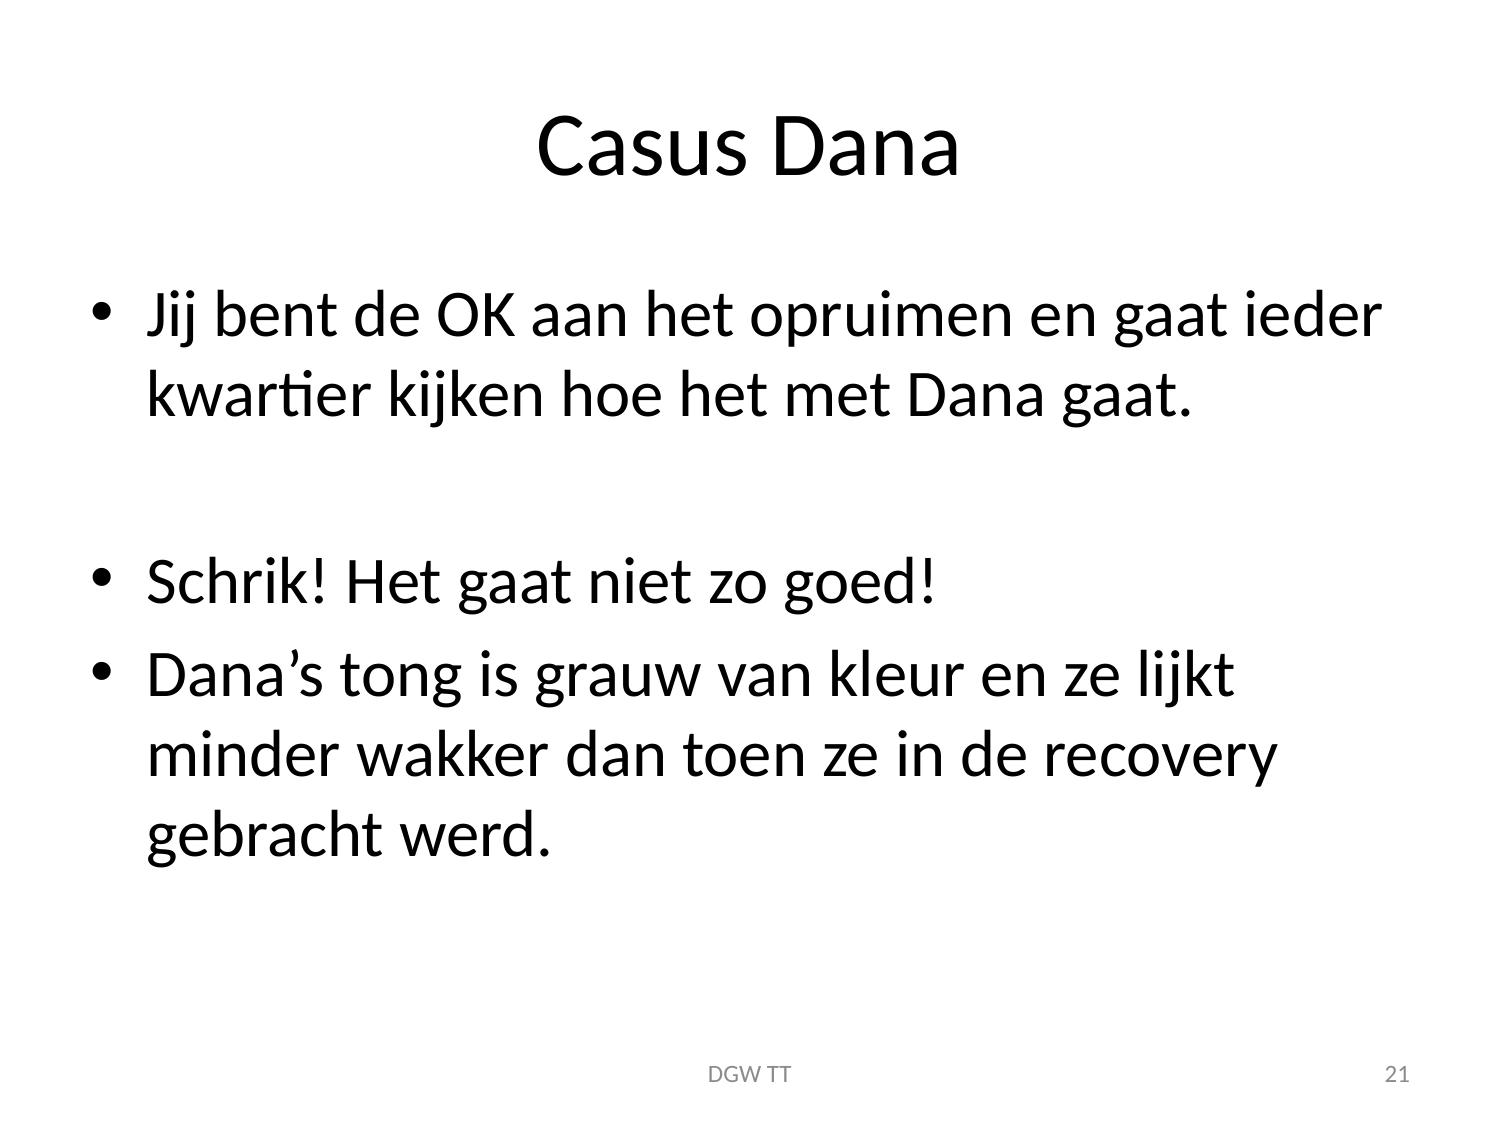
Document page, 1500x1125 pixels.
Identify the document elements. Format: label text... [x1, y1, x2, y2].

title Casus Dana [75, 45, 1425, 233]
footer DGW TT [512, 1042, 988, 1103]
list Jij bent de OK aan het opruimen en gaat ieder kwartier kijken hoe het met Dana gaat. Schrik! Het gaat niet zo goed! Dana’s tong is grauw van kleur en ze lijkt minder wakker dan toen ze in de recovery gebracht werd. [75, 262, 1425, 1005]
slide_number 21 [1074, 1042, 1425, 1103]
